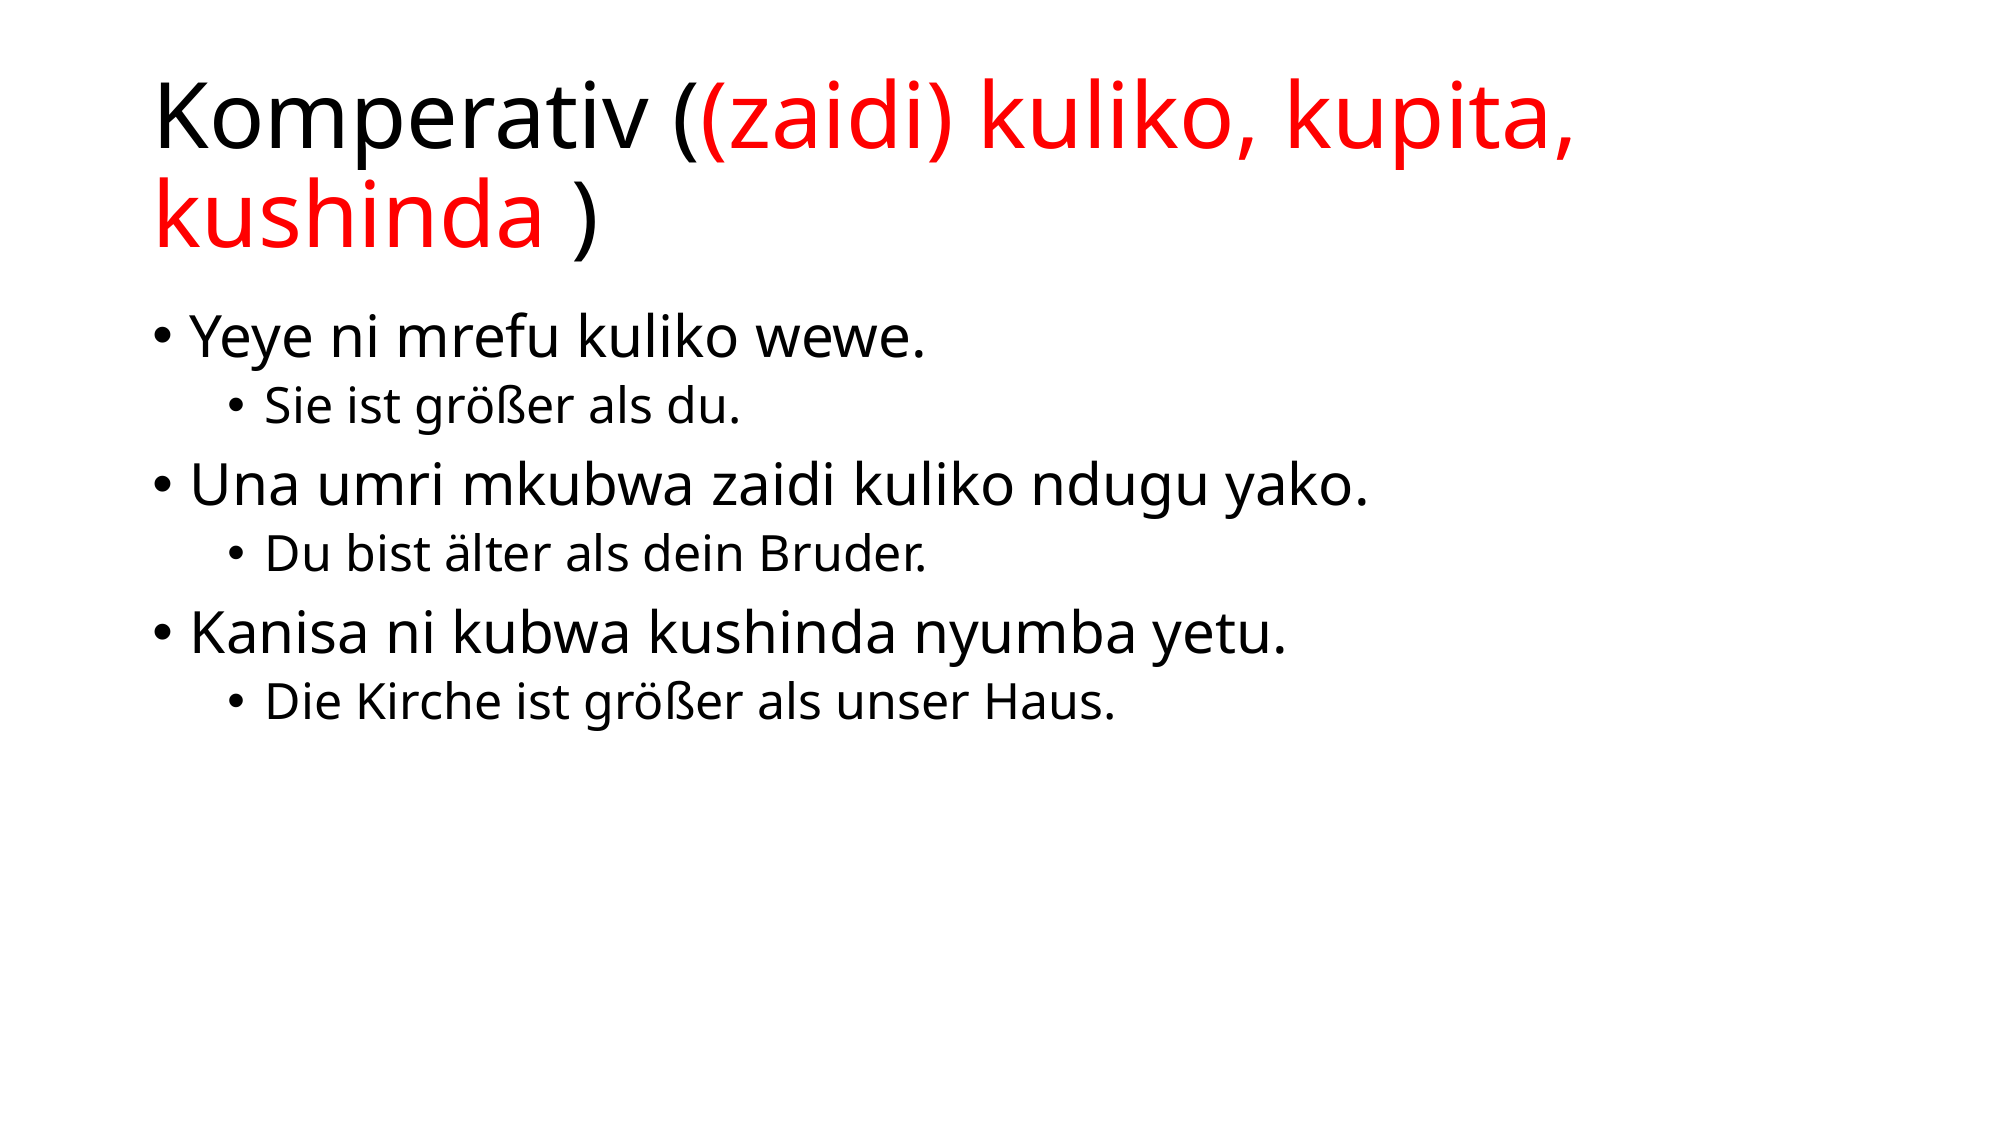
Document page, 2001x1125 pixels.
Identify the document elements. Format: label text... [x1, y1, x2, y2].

list Yeye ni mrefu kuliko wewe. Sie ist größer als du. Una umri mkubwa zaidi kuliko ndugu yako. Du bist älter als dein Bruder. Kanisa ni kubwa kushinda nyumba yetu. Die Kirche ist größer als unser Haus. [137, 299, 1863, 1014]
title Komperativ ((zaidi) kuliko, kupita, kushinda ) [137, 59, 1863, 278]
